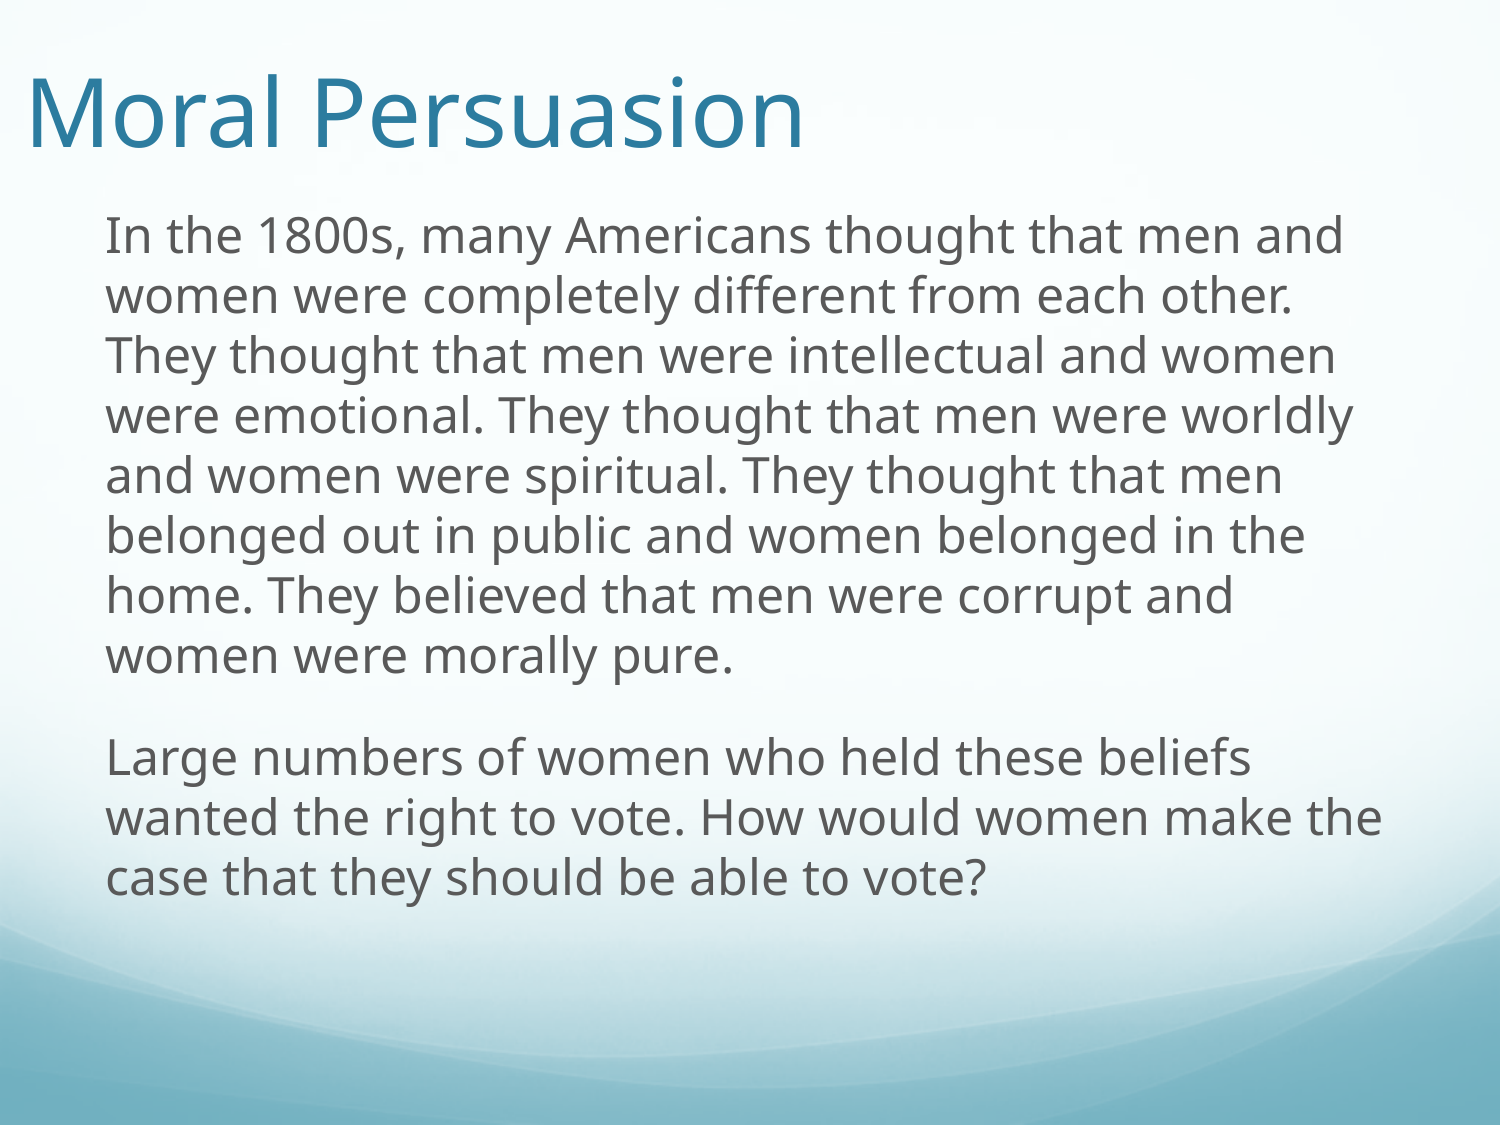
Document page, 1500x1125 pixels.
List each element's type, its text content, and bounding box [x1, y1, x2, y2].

title Moral Persuasion [0, 0, 1089, 175]
list In the 1800s, many Americans thought that men and women were completely different from each other. They thought that men were intellectual and women were emotional. They thought that men were worldly and women were spiritual. They thought that men belonged out in public and women belonged in the home. They believed that men were corrupt and women were morally pure. Large numbers of women who held these beliefs wanted the right to vote. How would women make the case that they should be able to vote? [90, 196, 1410, 975]
